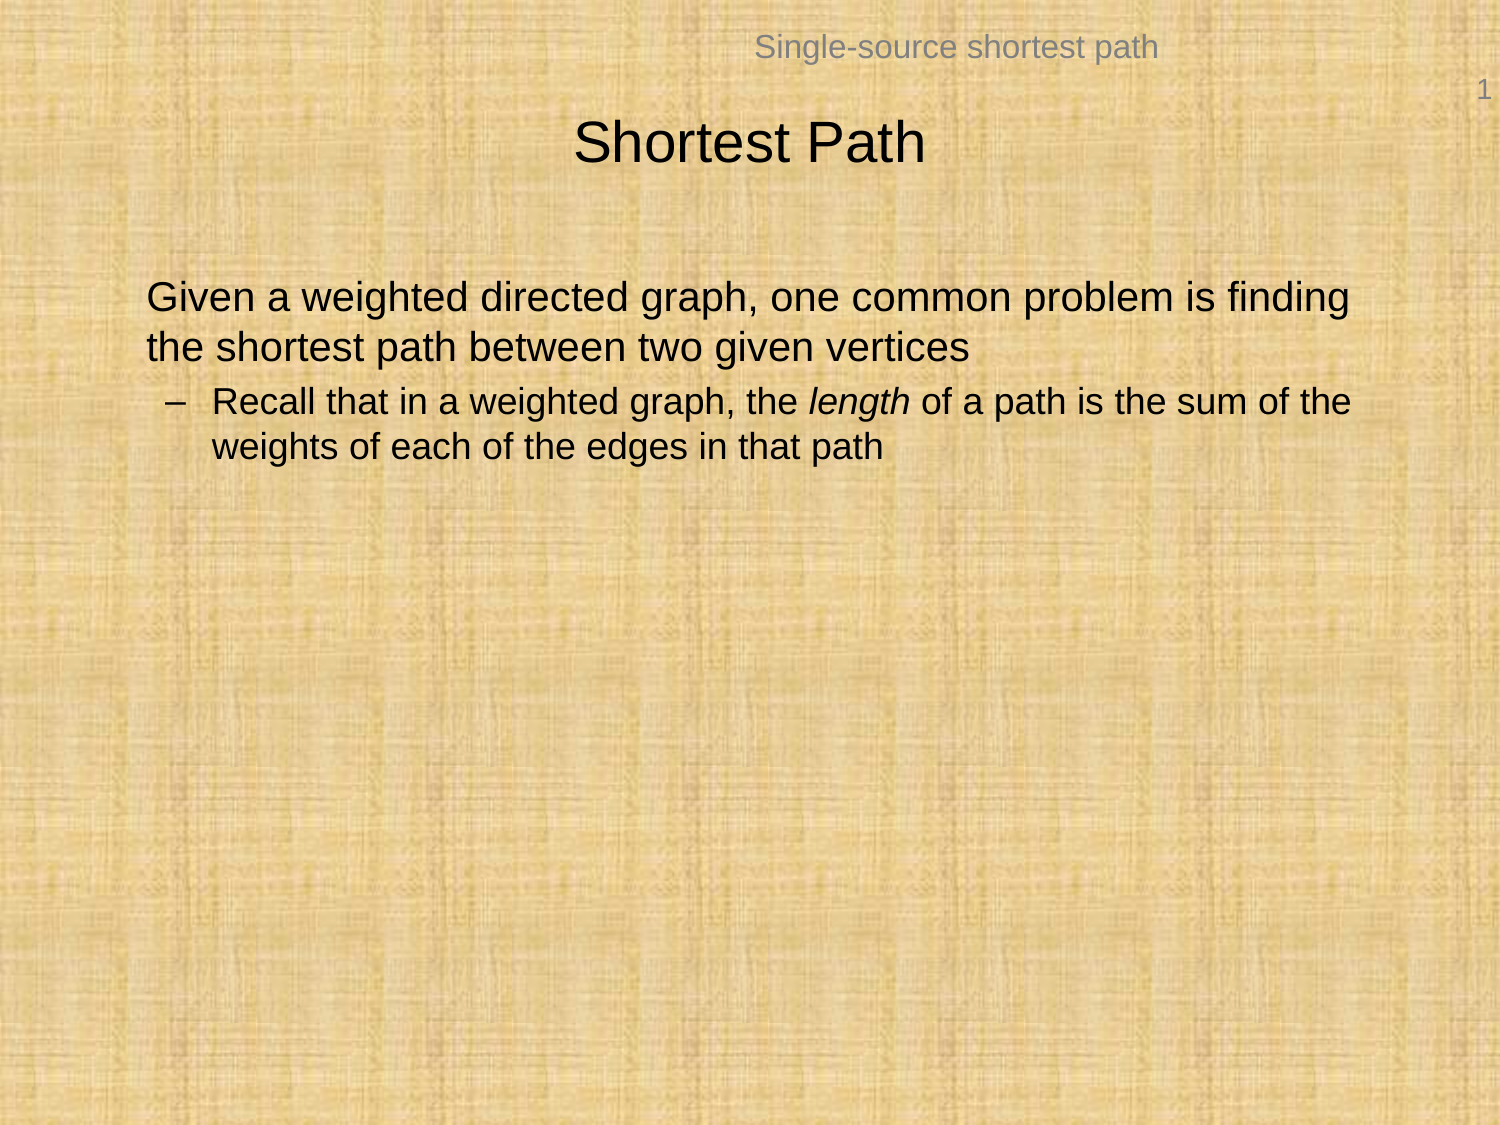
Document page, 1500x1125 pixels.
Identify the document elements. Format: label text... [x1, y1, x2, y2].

picture [0, 0, 1500, 1125]
title Shortest Path [74, 44, 1426, 233]
list Given a weighted directed graph, one common problem is finding the shortest path between two given vertices Recall that in a weighted graph, the length of a path is the sum of the weights of each of the edges in that path [74, 262, 1426, 1006]
